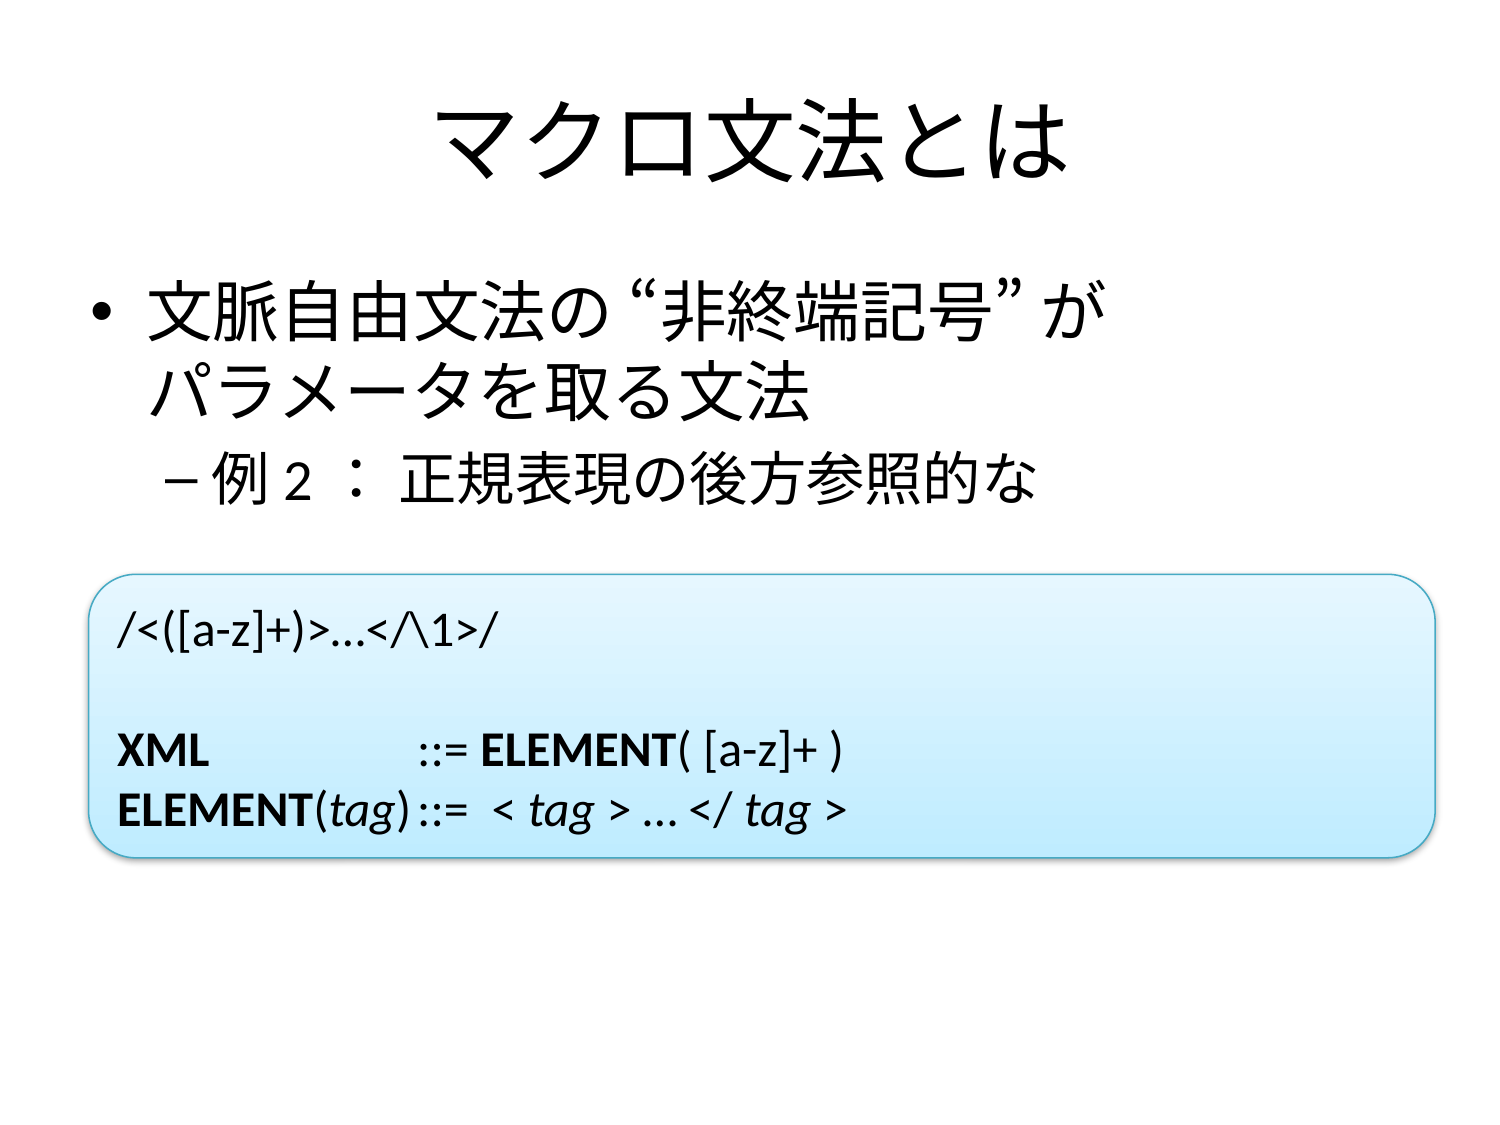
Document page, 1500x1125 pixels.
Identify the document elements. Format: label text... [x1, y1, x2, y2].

text_box /<([a-z]+)>…</\1>/ XML ::= ELEMENT( [a-z]+ ) ELEMENT(tag) ::= < tag > … </ tag > [87, 573, 1436, 859]
title マクロ文法とは [75, 45, 1425, 233]
list 文脈自由文法の “非終端記号” が パラメータを取る文法 例2： 正規表現の後方参照的な [75, 262, 1425, 1005]
